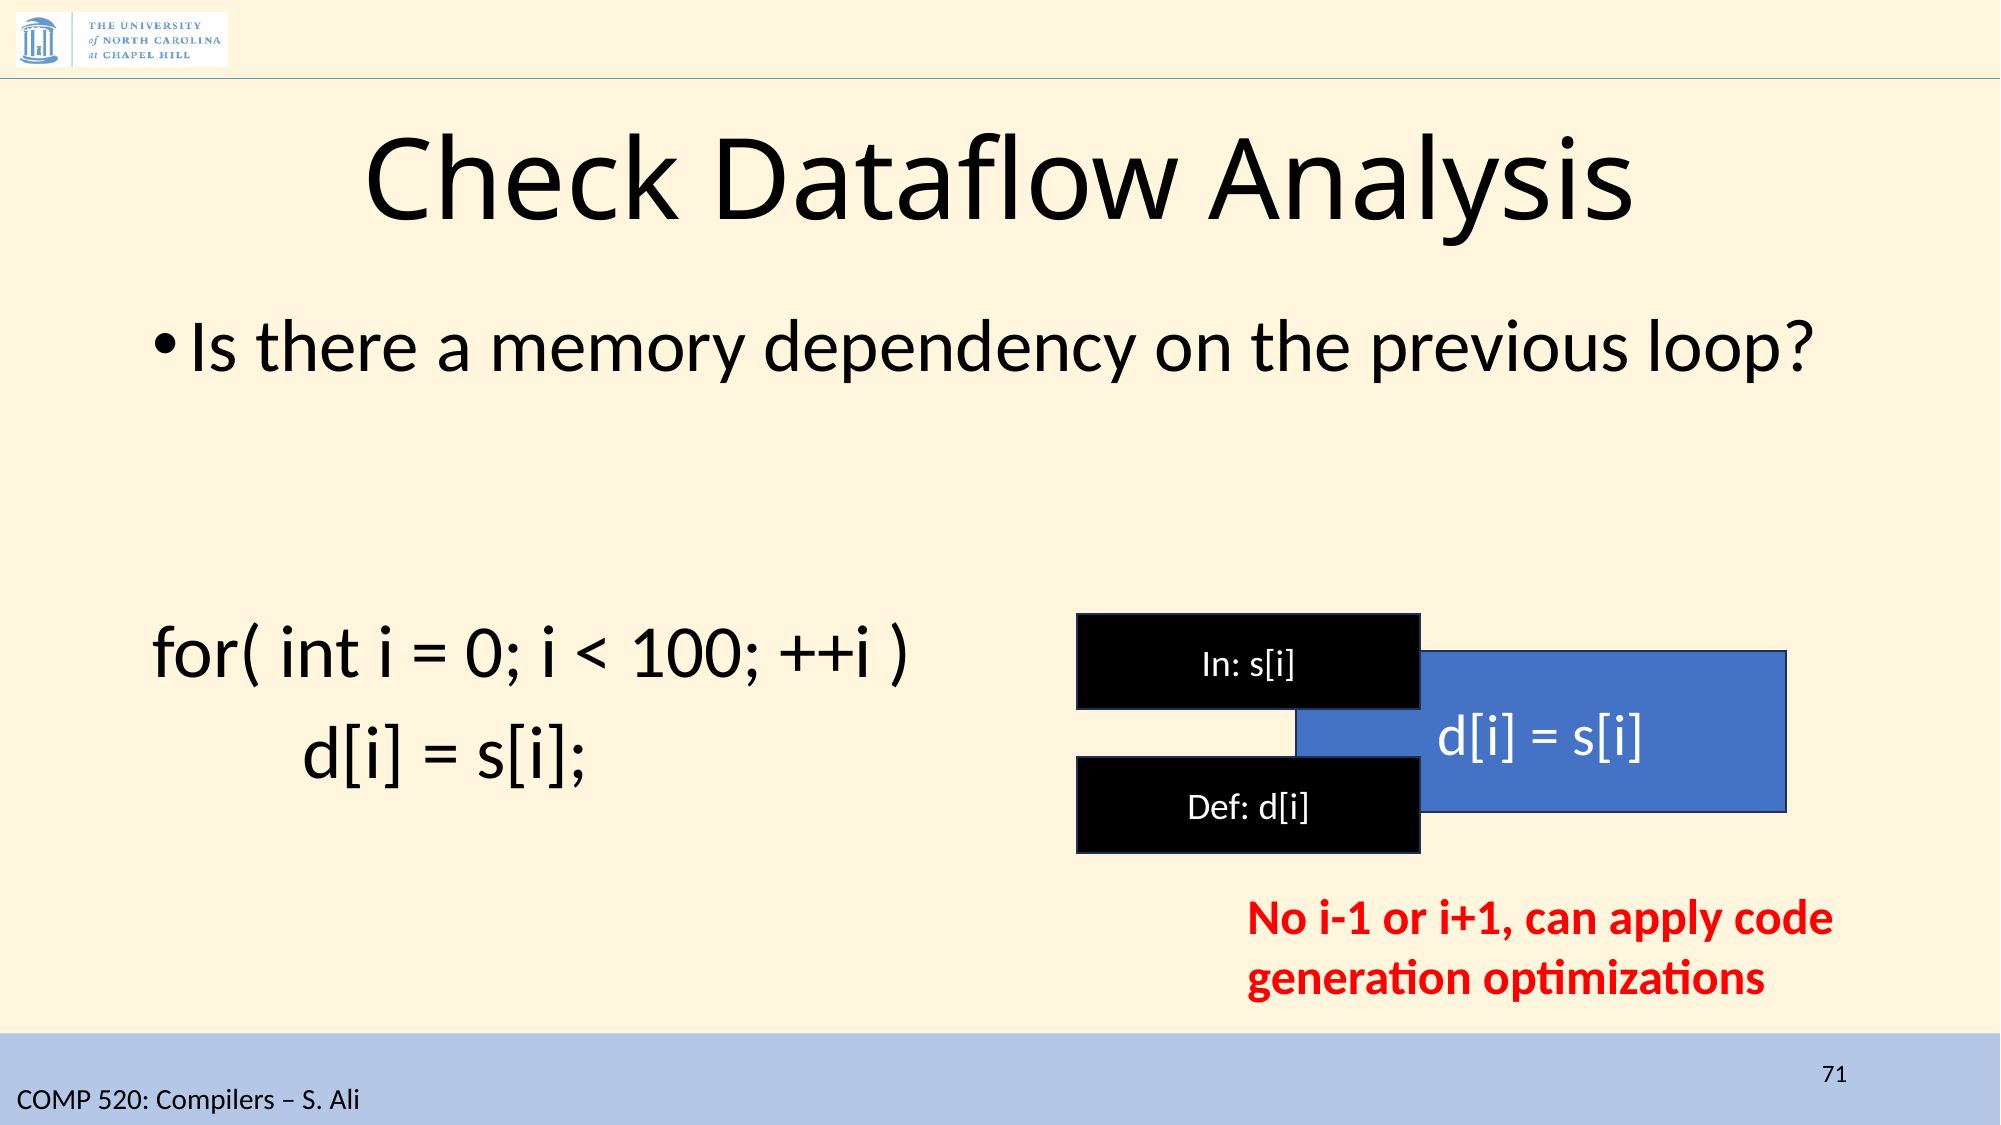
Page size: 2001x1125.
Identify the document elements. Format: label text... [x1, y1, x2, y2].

picture [16, 12, 228, 67]
text_box [0, 1032, 2000, 1125]
text_box Def: d[i] [1076, 756, 1421, 854]
text_box d[i] = s[i] [1295, 650, 1787, 813]
text_box In: s[i] [1076, 613, 1421, 710]
text_box No i-1 or i+1, can apply code generation optimizations [1232, 876, 1850, 1012]
title Check Dataflow Analysis [137, 89, 1863, 278]
text_box COMP 520: Compilers – S. Ali [2, 1072, 376, 1123]
list Is there a memory dependency on the previous loop? for( int i = 0; i < 100; ++i ) d[i] = s[i]; [137, 299, 1863, 1014]
slide_number 71 [1412, 1042, 1863, 1103]
